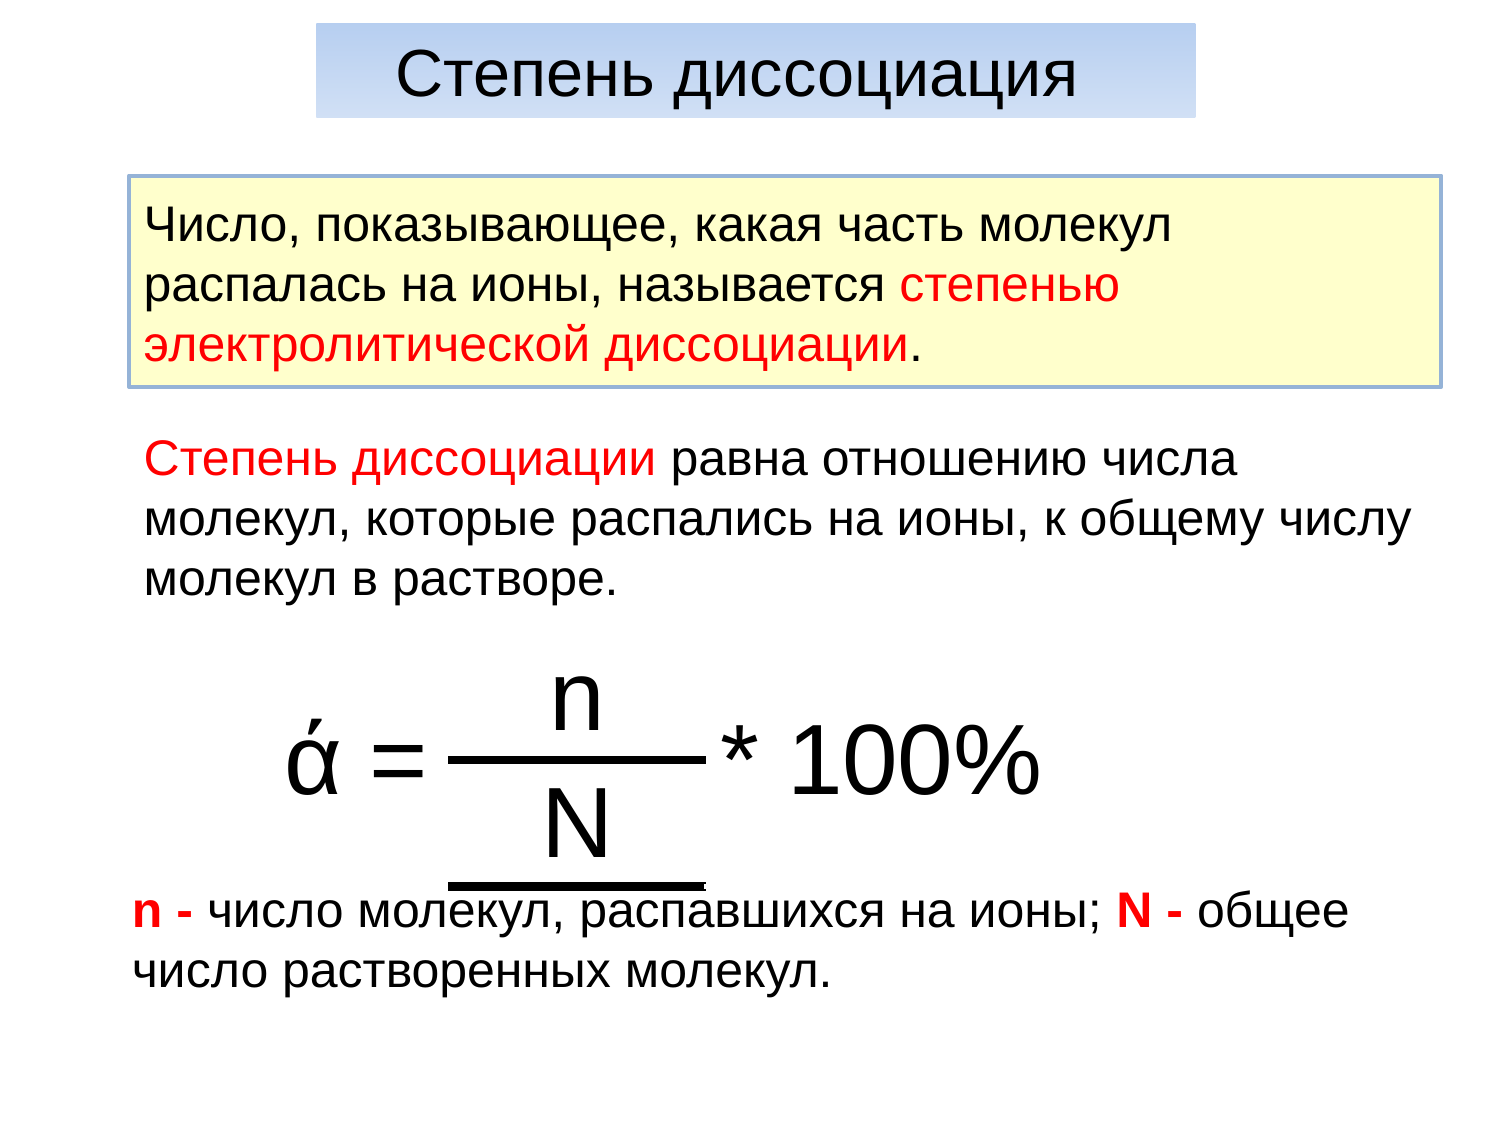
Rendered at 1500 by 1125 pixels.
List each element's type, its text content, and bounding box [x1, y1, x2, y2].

table_header ά = [270, 634, 448, 830]
text_box Степень диссоциации равна отношению числа молекул, которые распались на ионы, к общему числу молекул в растворе. [127, 408, 1443, 623]
text_box n - число молекул, распавшихся на ионы; N - общее число растворенных молекул. [115, 830, 1432, 1045]
table_header n [450, 634, 704, 756]
text_box Степень диссоциация [314, 21, 1197, 119]
table_header * 100% [706, 634, 1130, 830]
text_box Число, показывающее, какая часть молекул распалась на ионы, называется степенью электролитической диссоциации. [127, 174, 1443, 389]
table_cell N [450, 764, 704, 830]
